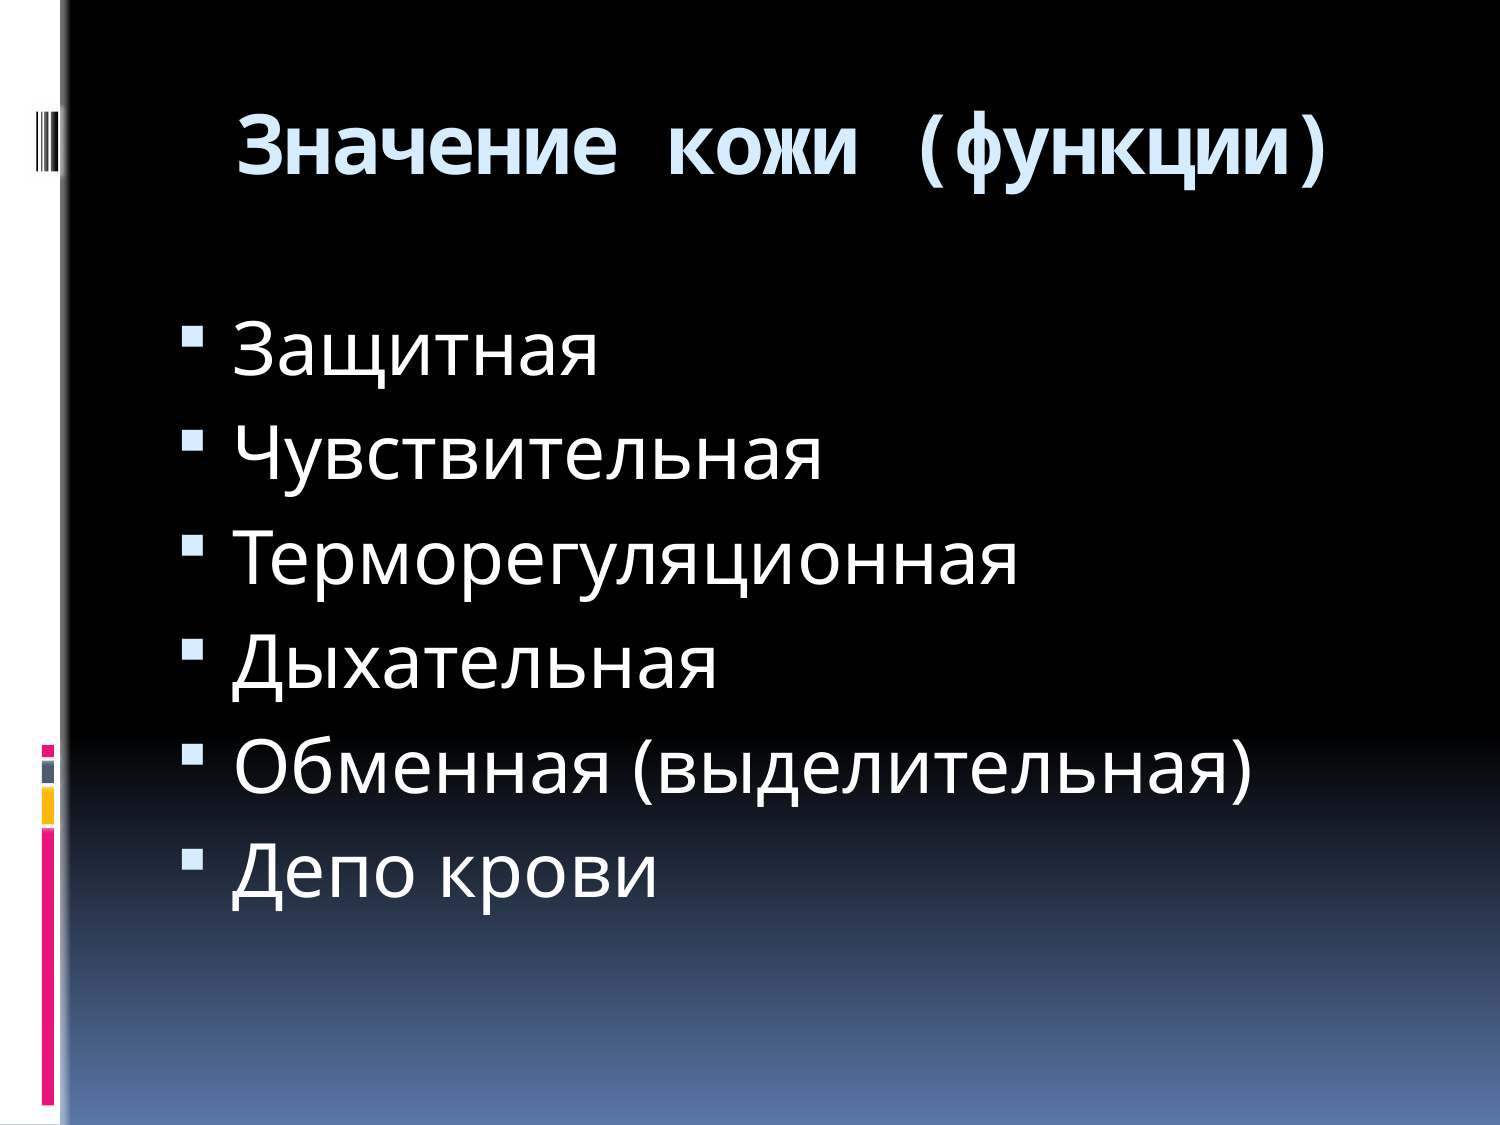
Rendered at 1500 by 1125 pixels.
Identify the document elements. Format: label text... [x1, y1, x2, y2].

list Защитная Чувствительная Терморегуляционная Дыхательная Обменная (выделительная) Депо крови [150, 292, 1425, 1043]
title Значение кожи (функции) [150, 83, 1425, 234]
